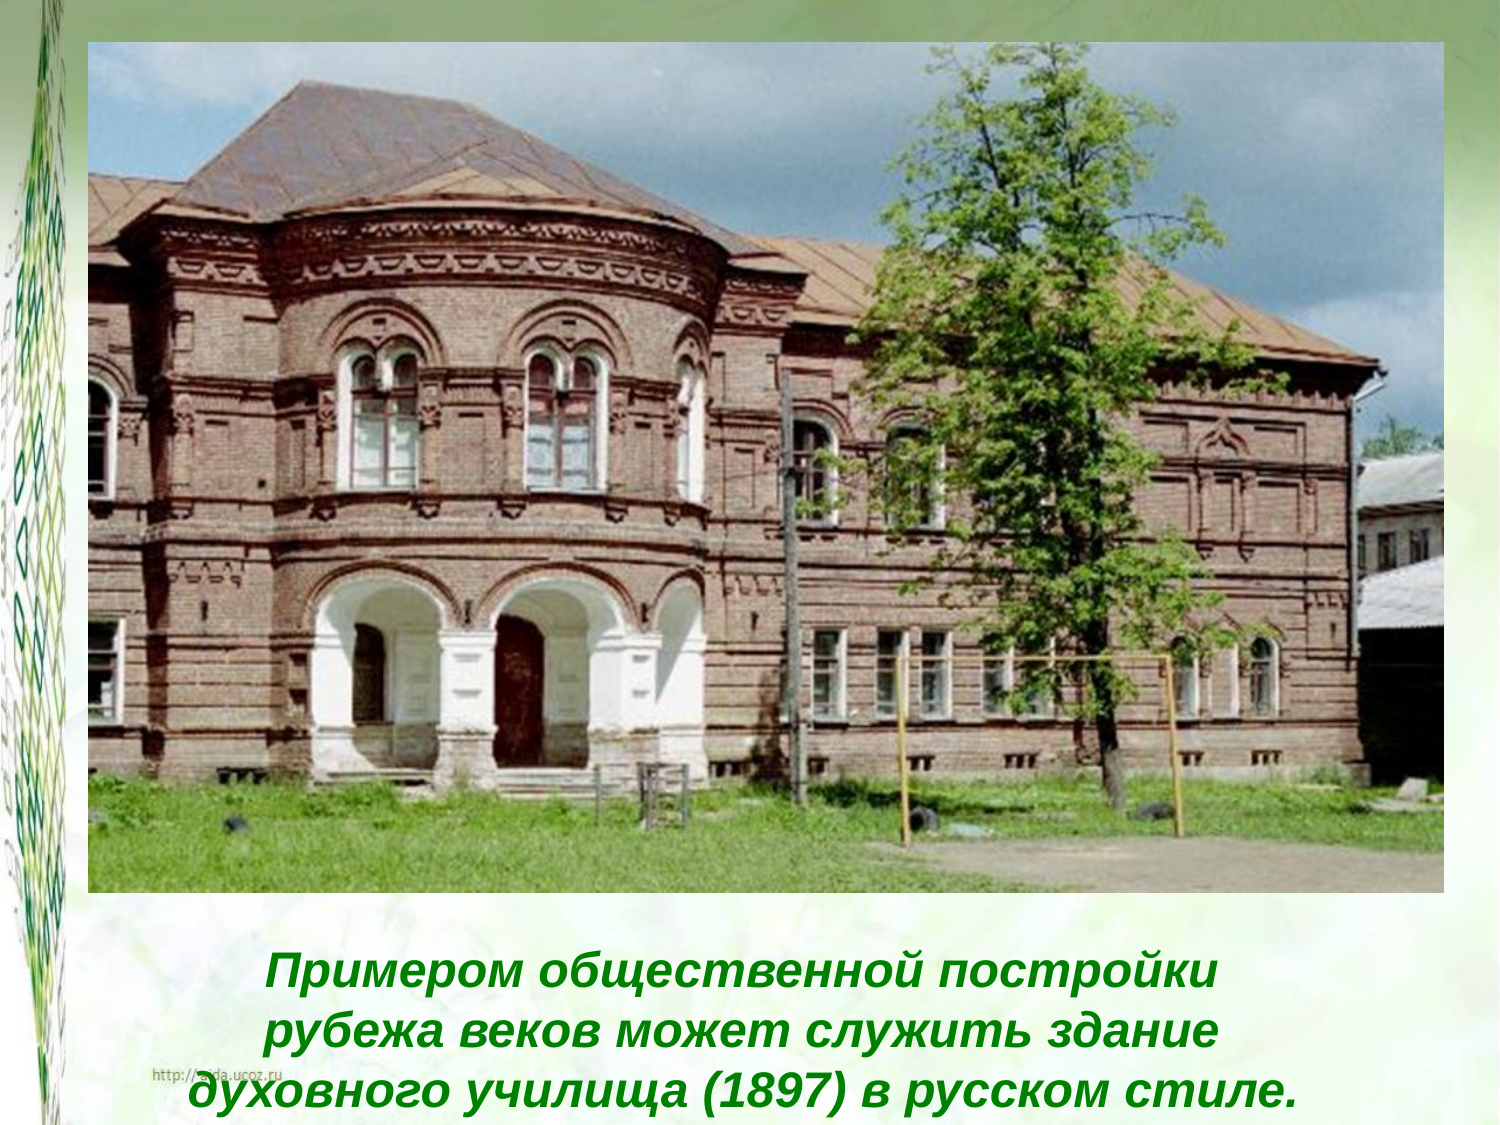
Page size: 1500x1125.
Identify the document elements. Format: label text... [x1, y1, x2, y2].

picture [0, 0, 1500, 1125]
text_box Примером общественной постройки рубежа веков может служить здание духовного училища (1897) в русском стиле. [172, 930, 1325, 1125]
